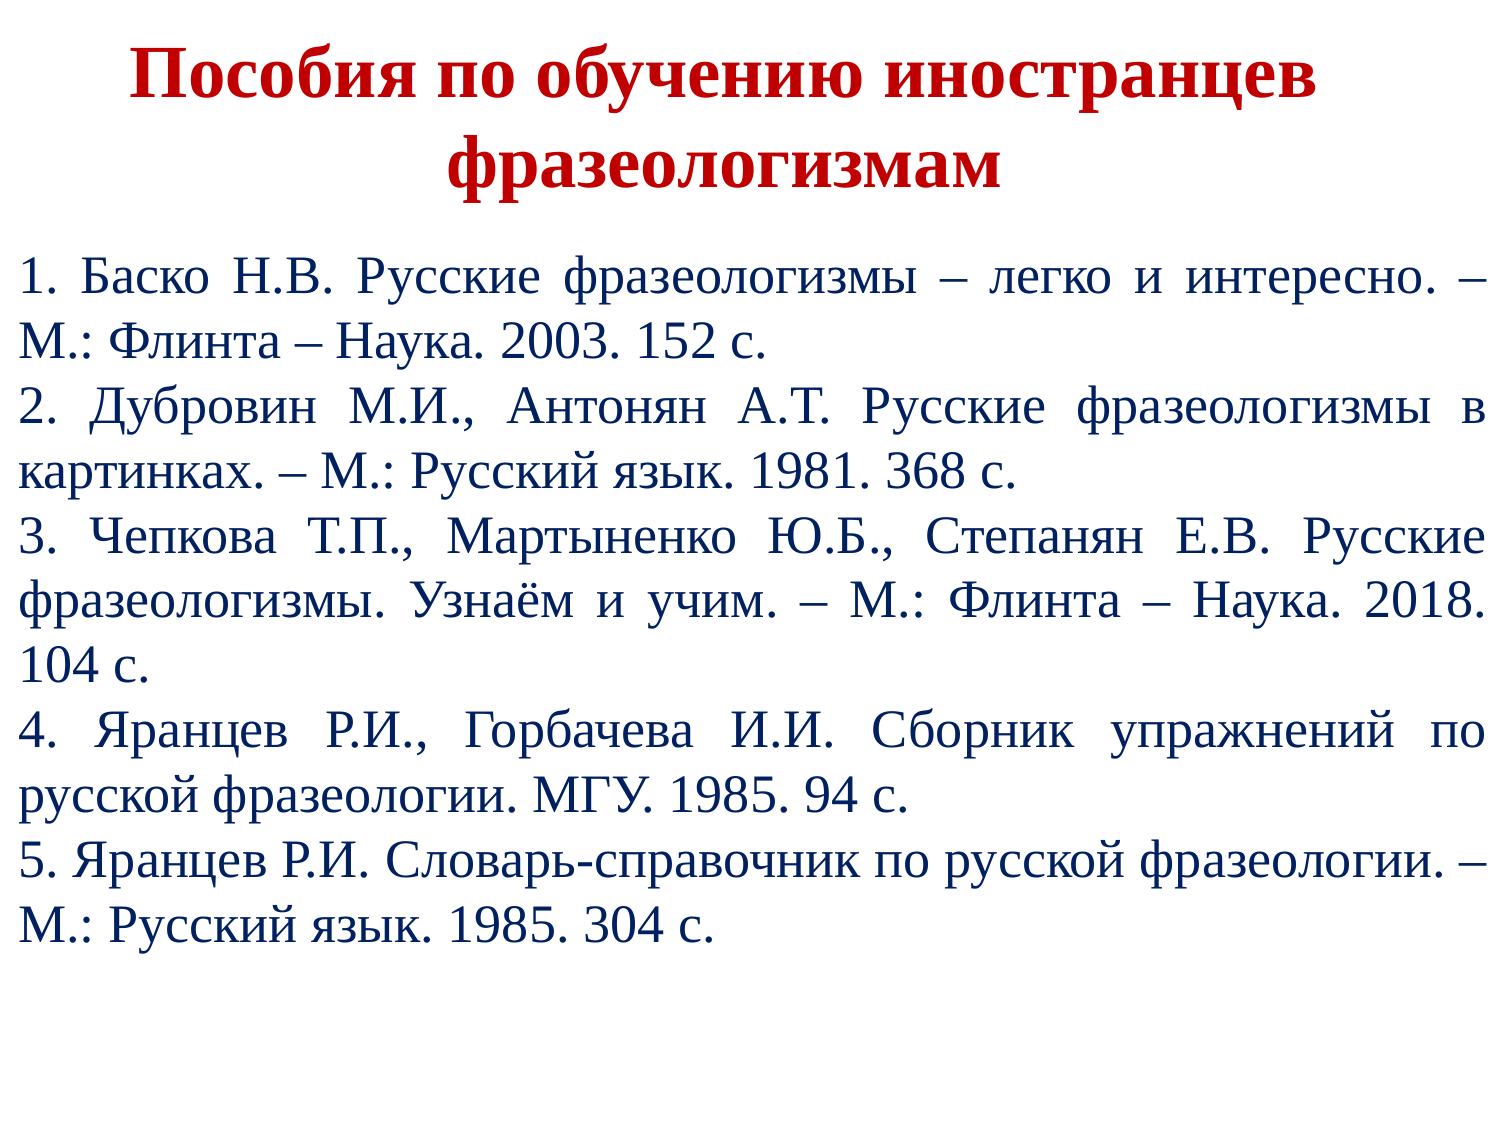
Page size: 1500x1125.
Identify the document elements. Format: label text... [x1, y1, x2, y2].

text_box 1. Баско Н.В. Русские фразеологизмы – легко и интересно. – М.: Флинта – Наука. 2003. 152 с. 2. Дубровин М.И., Антонян А.Т. Русские фразеологизмы в картинках. – М.: Русский язык. 1981. 368 с. 3. Чепкова Т.П., Мартыненко Ю.Б., Степанян Е.В. Русские фразеологизмы. Узнаём и учим. – М.: Флинта – Наука. 2018. 104 с. 4. Яранцев Р.И., Горбачева И.И. Сборник упражнений по русской фразеологии. МГУ. 1985. 94 с. 5. Яранцев Р.И. Словарь-справочник по русской фразеологии. – М.: Русский язык. 1985. 304 с. [3, 231, 1500, 961]
title Пособия по обучению иностранцев фразеологизмам [0, 19, 1467, 207]
